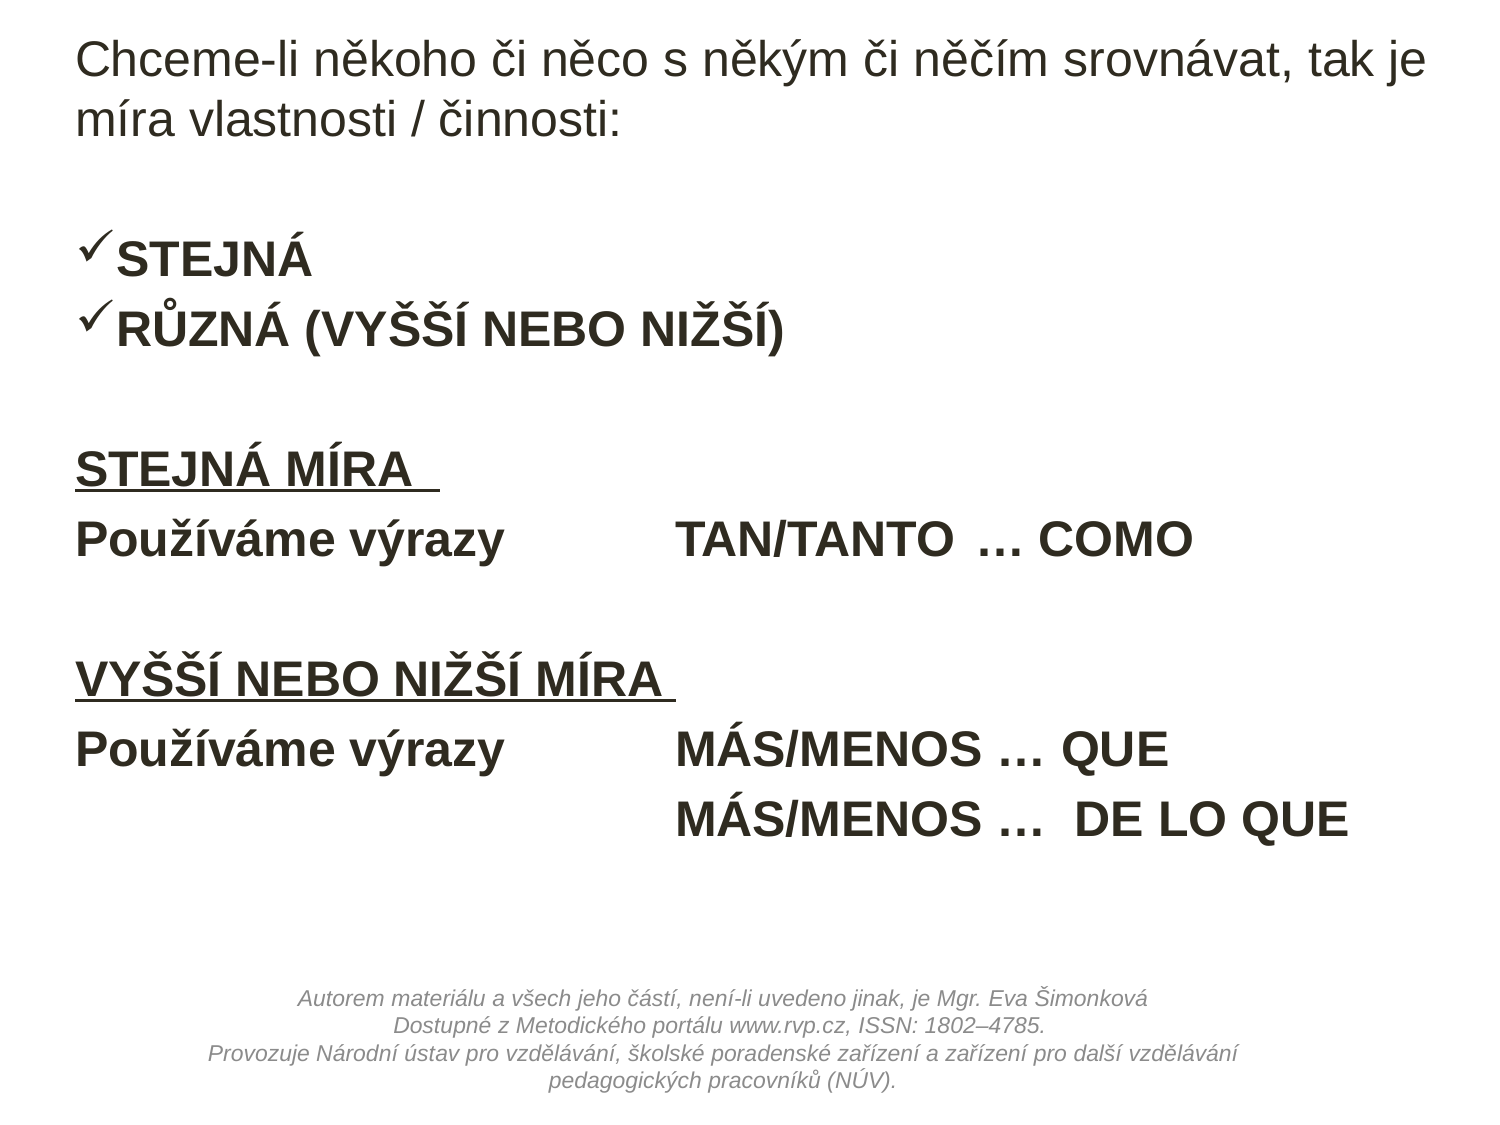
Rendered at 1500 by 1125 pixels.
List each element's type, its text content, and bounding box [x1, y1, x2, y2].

text_box Autorem materiálu a všech jeho částí, není-li uvedeno jinak, je Mgr. Eva Šimonková Dostupné z Metodického portálu www.rvp.cz, ISSN: 1802–4785. Provozuje Národní ústav pro vzdělávání, školské poradenské zařízení a zařízení pro další vzdělávání pedagogických pracovníků (NÚV). [174, 975, 1273, 1101]
list Chceme-li někoho či něco s někým či něčím srovnávat, tak je míra vlastnosti / činnosti: STEJNÁ RŮZNÁ (VYŠŠÍ NEBO NIŽŠÍ) STEJNÁ MÍRA Používáme výrazy TAN/TANTO … COMO VYŠŠÍ NEBO NIŽŠÍ MÍRA Používáme výrazy MÁS/MENOS … QUE MÁS/MENOS … DE LO QUE [41, 19, 1459, 1125]
